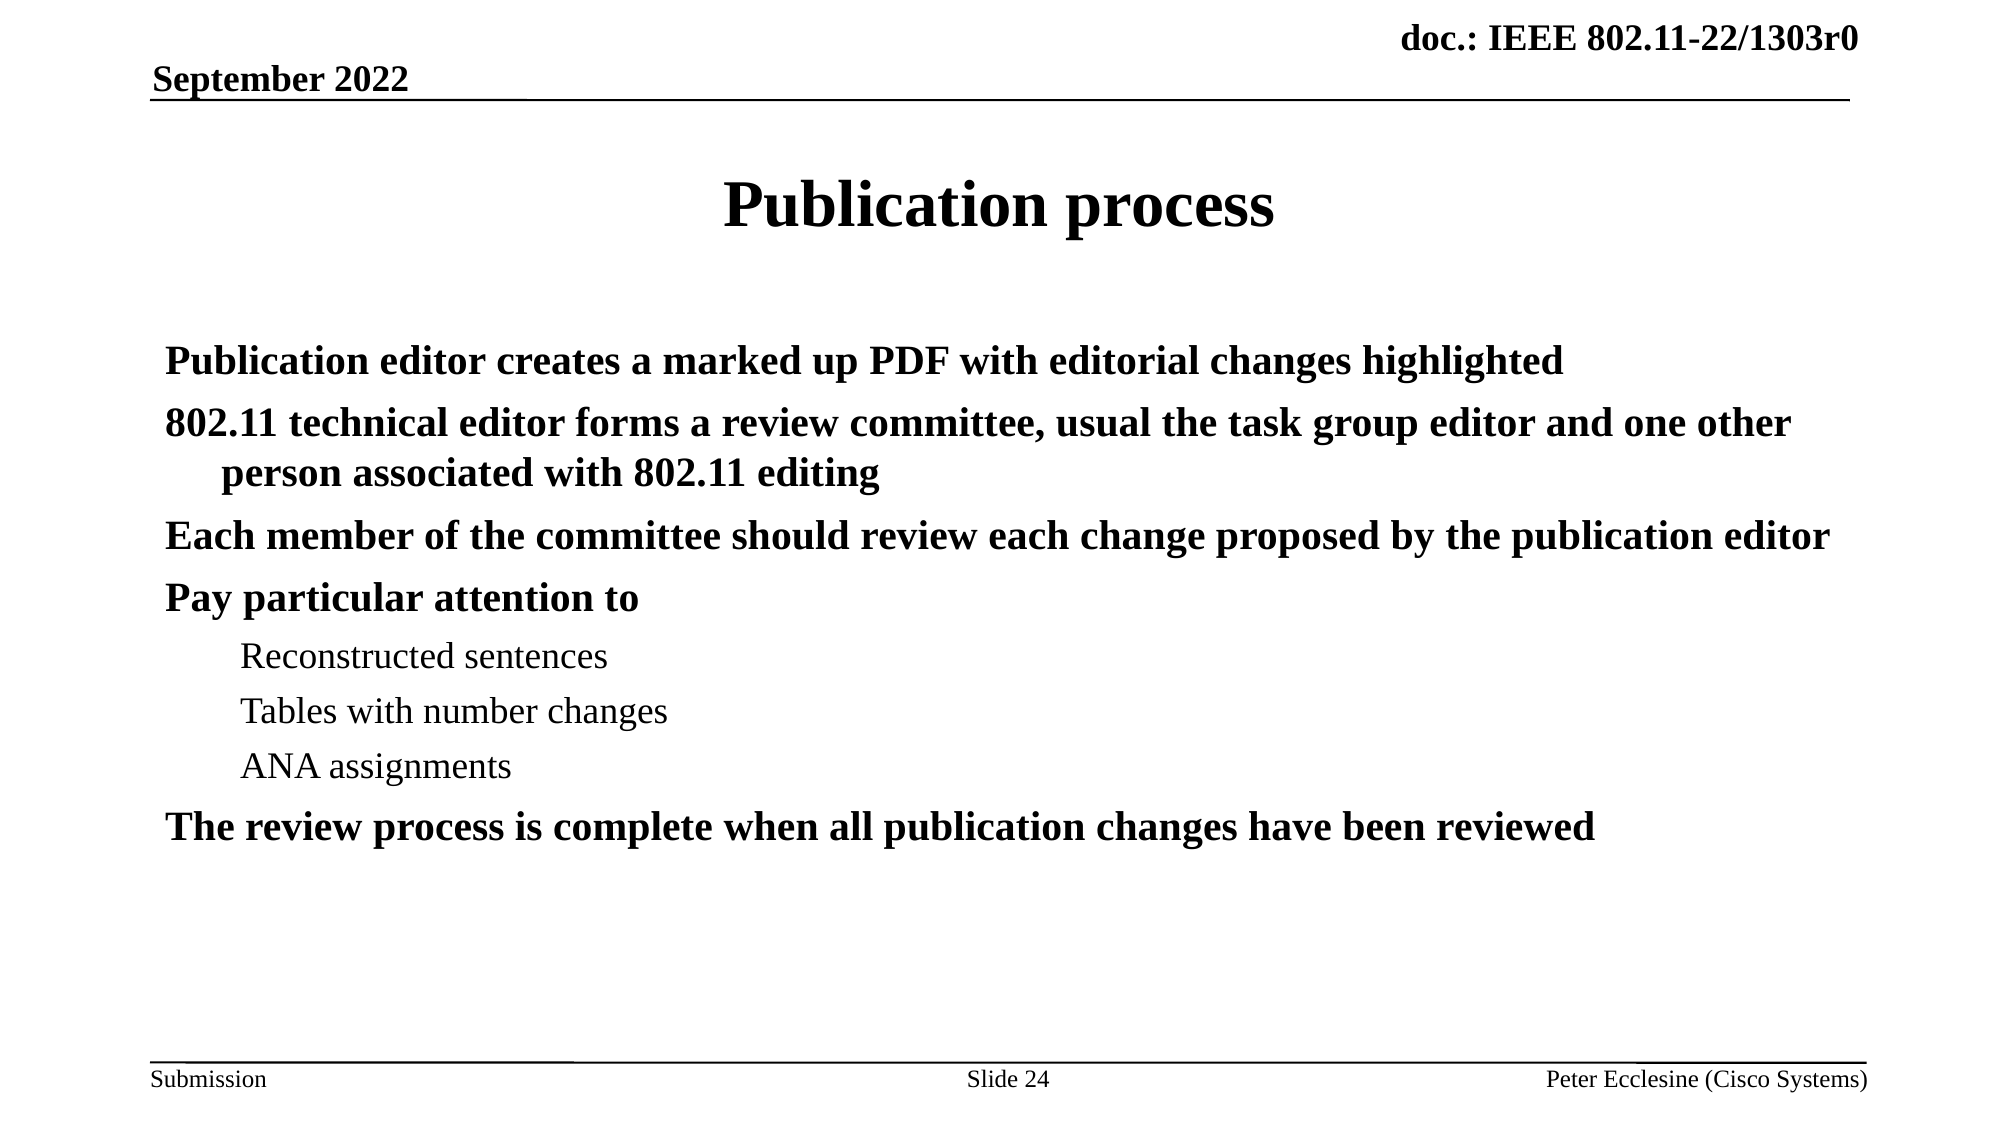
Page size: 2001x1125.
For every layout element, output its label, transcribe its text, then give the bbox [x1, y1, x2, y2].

list Publication editor creates a marked up PDF with editorial changes highlighted 802.11 technical editor forms a review committee, usual the task group editor and one other person associated with 802.11 editing Each member of the committee should review each change proposed by the publication editor Pay particular attention to Reconstructed sentences Tables with number changes ANA assignments The review process is complete when all publication changes have been reviewed [149, 324, 1850, 1000]
title Publication process [149, 112, 1850, 288]
footer Peter Ecclesine (Cisco Systems) [1171, 1061, 1869, 1093]
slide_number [152, 54, 563, 100]
slide_number Slide 24 [950, 1061, 1067, 1123]
